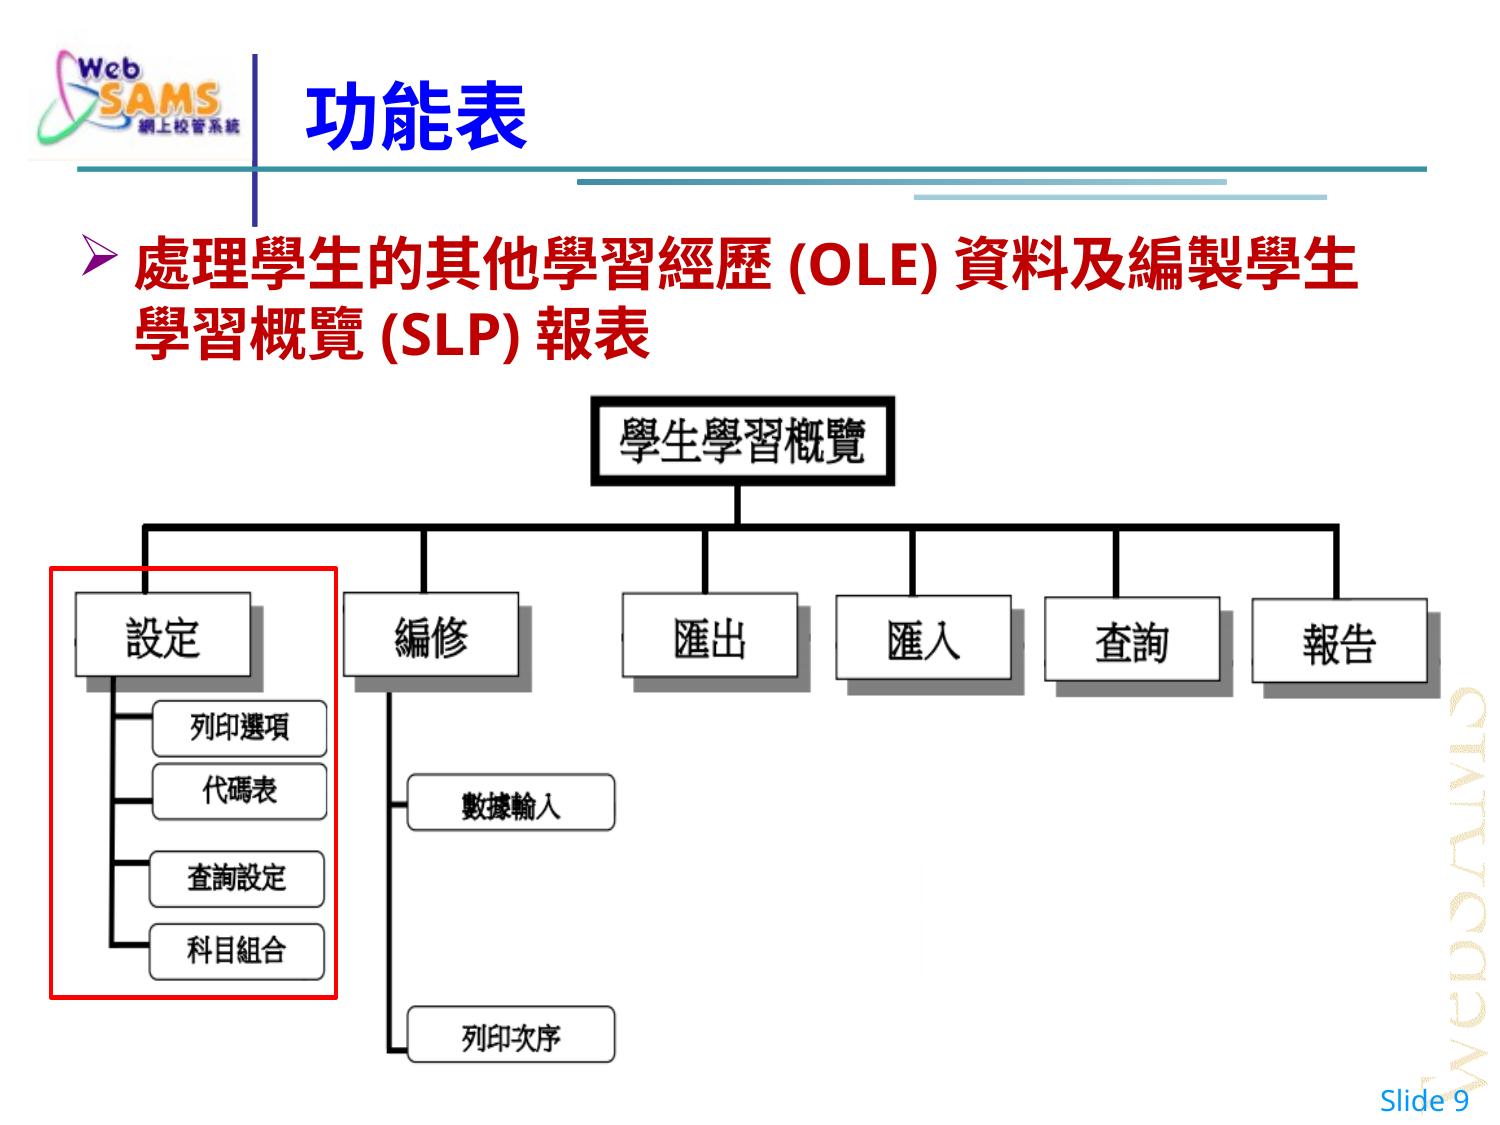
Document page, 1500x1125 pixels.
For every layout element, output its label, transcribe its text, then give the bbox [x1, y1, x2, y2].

picture [50, 389, 1500, 1117]
list 處理學生的其他學習經歷(OLE)資料及編製學生學習概覽(SLP)報表 [62, 220, 1425, 387]
picture [27, 29, 253, 161]
title 功能表 [289, 41, 1465, 167]
